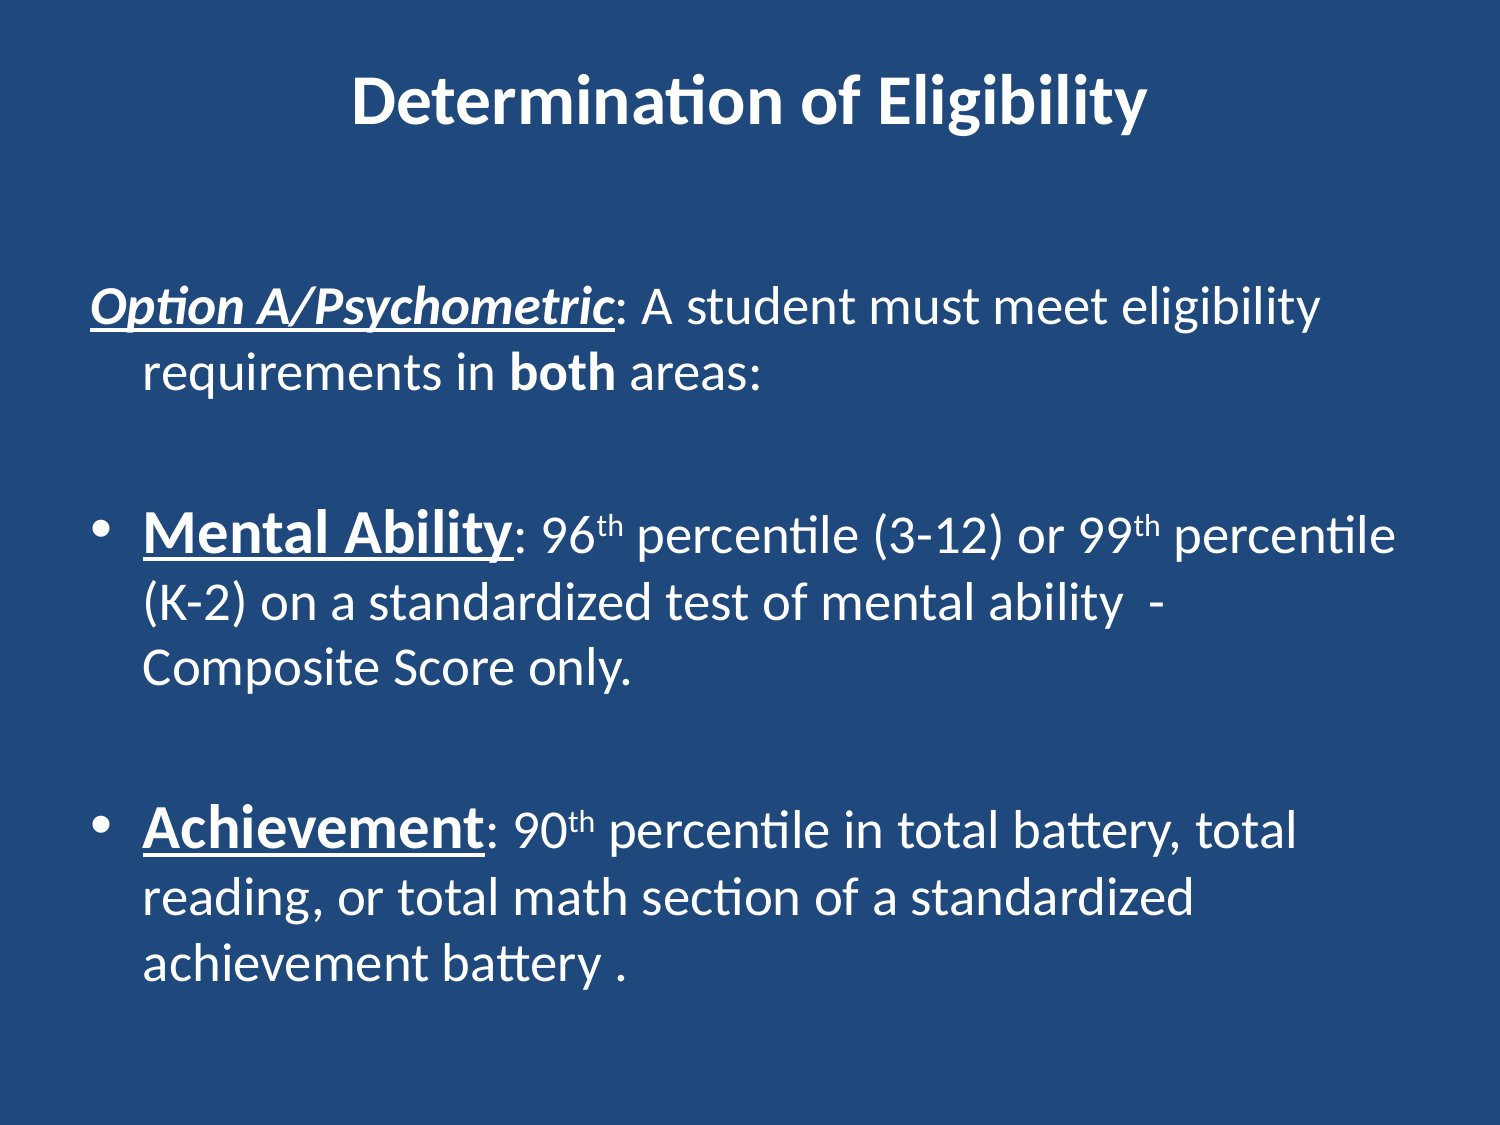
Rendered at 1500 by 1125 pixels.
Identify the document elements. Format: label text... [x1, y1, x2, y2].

title Determination of Eligibility [75, 45, 1425, 233]
list Option A/Psychometric: A student must meet eligibility requirements in both areas: Mental Ability: 96th percentile (3-12) or 99th percentile (K-2) on a standardized test of mental ability - Composite Score only. Achievement: 90th percentile in total battery, total reading, or total math section of a standardized achievement battery . [75, 262, 1425, 1005]
